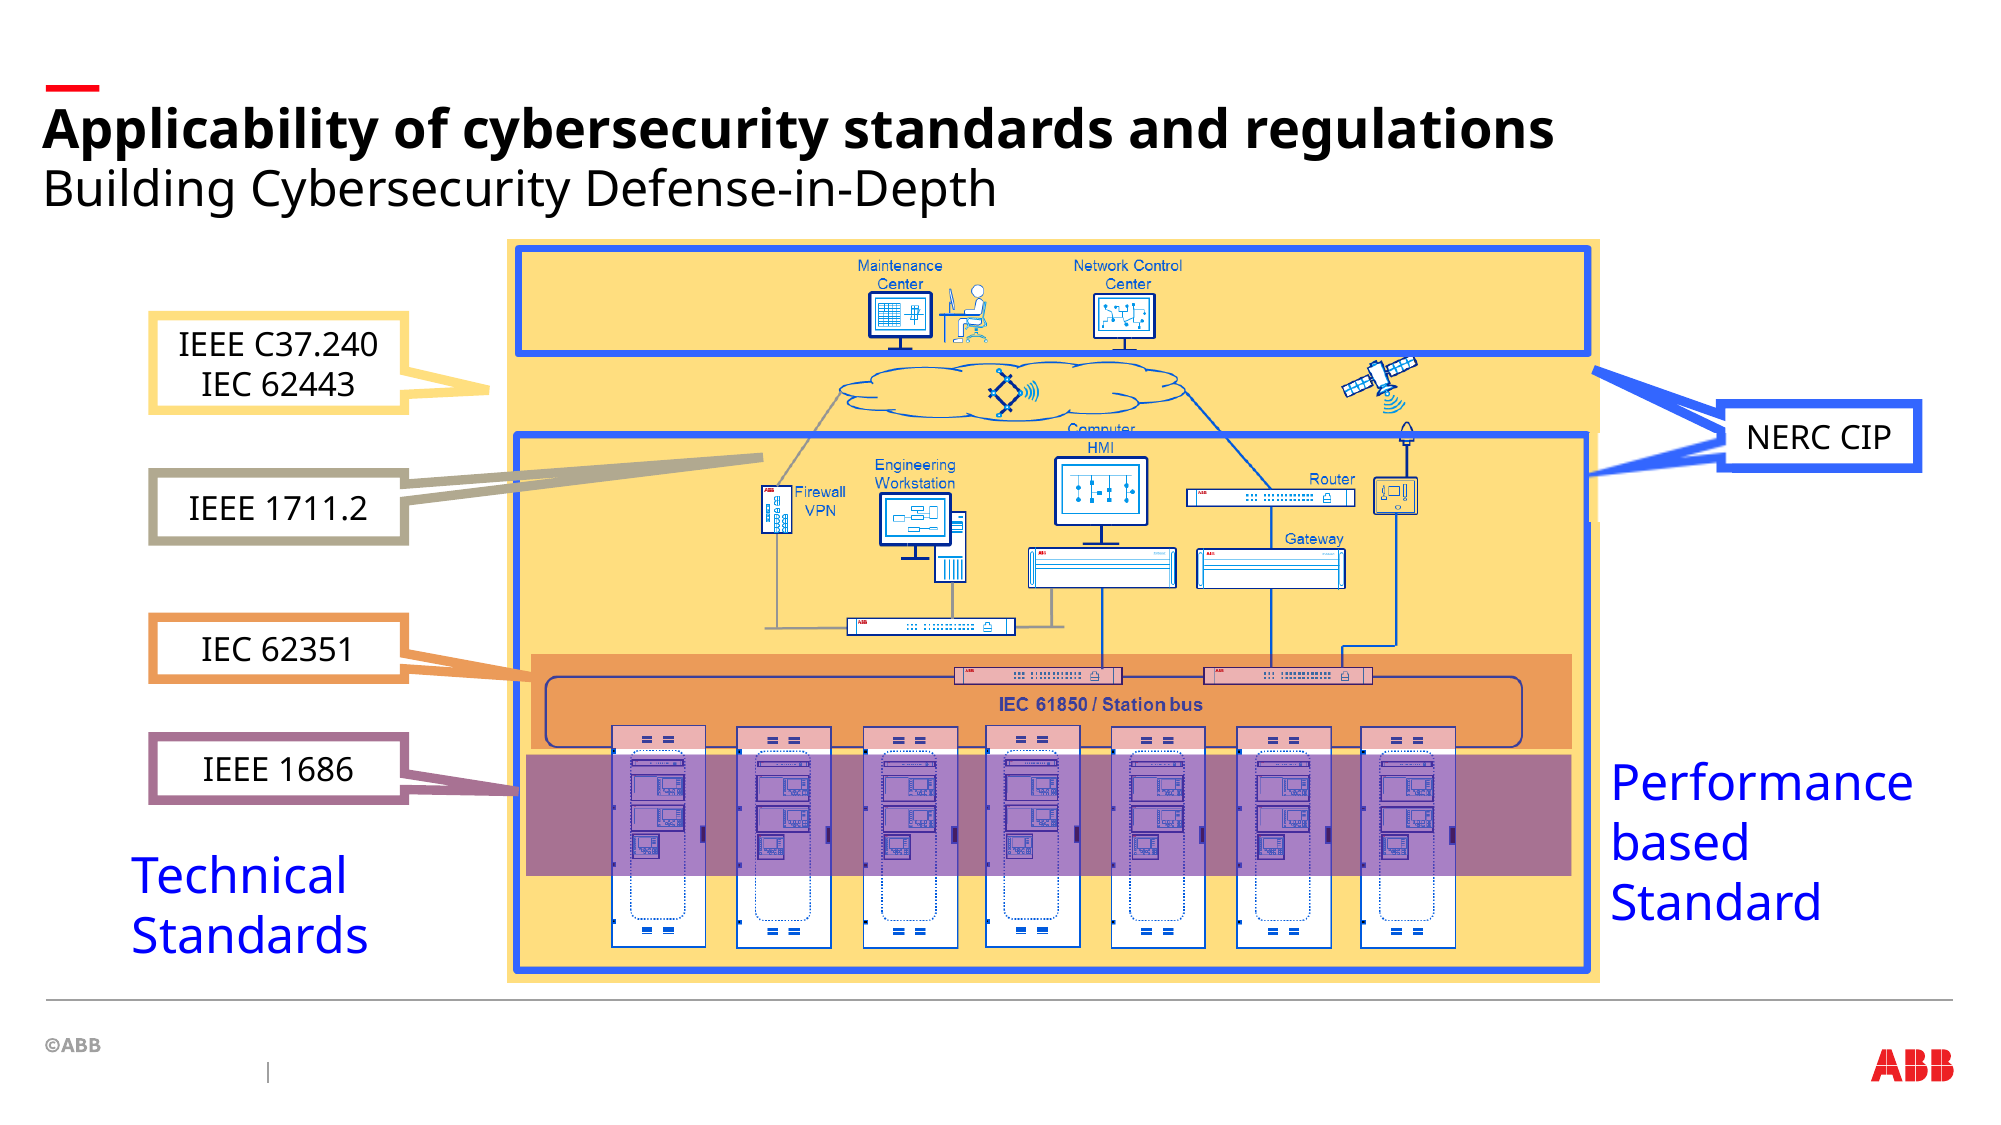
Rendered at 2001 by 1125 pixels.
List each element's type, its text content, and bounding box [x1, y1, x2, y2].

title Applicability of cybersecurity standards and regulations [42, 94, 1954, 163]
text_box Technical Standards [120, 832, 463, 1007]
text_box Performance based Standard [1604, 739, 1955, 922]
text_box IEC 62351 [153, 617, 501, 680]
text_box IEEE C37.240 IEC 62443 [153, 315, 489, 411]
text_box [1589, 403, 1918, 522]
subtitle Building Cybersecurity Defense-in-Depth [42, 163, 1954, 240]
text_box IEEE 1686 [153, 736, 501, 801]
picture [506, 239, 1600, 983]
text_box IEEE 1711.2 [153, 472, 501, 541]
